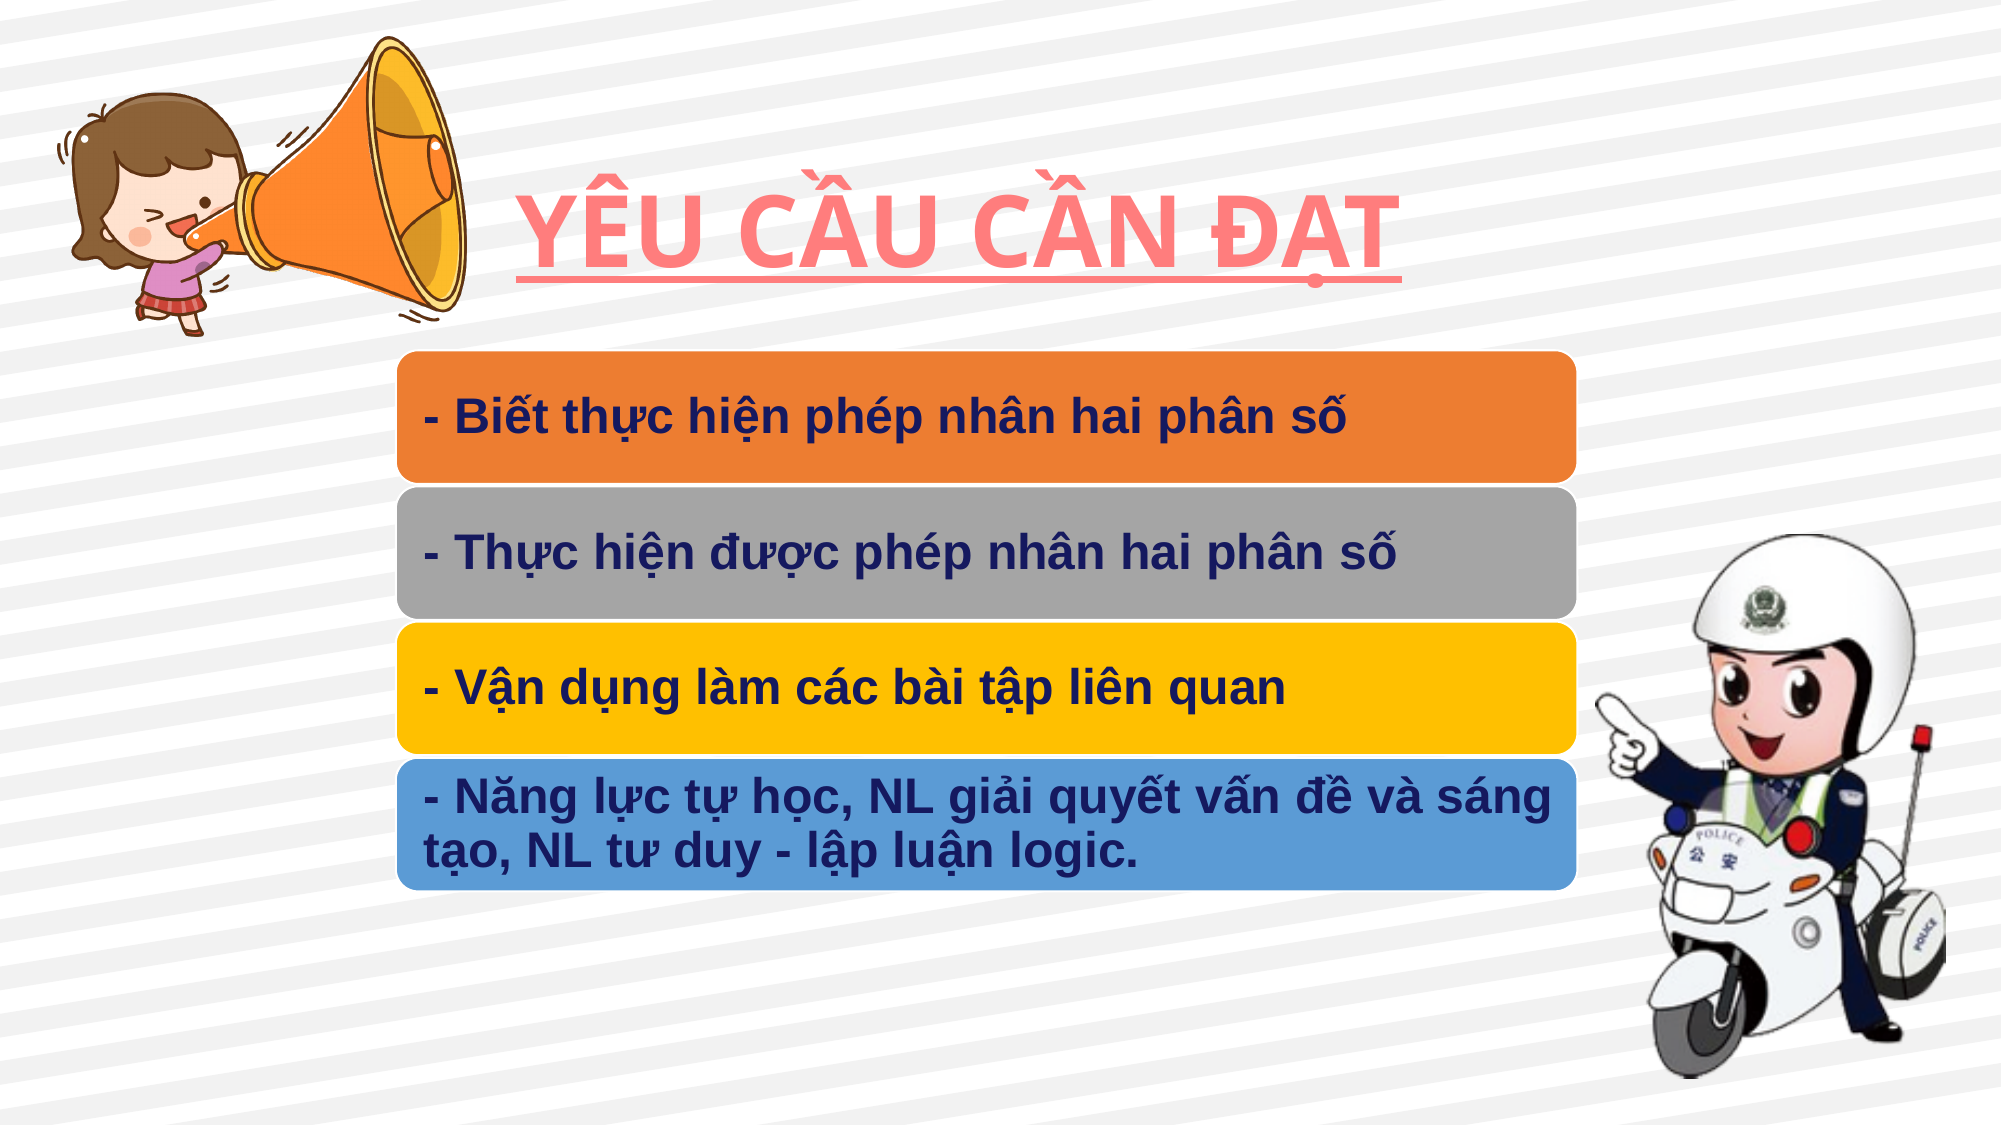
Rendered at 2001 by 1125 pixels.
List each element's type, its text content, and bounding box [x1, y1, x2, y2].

picture [57, 36, 467, 337]
picture [1595, 534, 1946, 1079]
text_box YÊU CẦU CẦN ĐẠT [500, 160, 1417, 296]
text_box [395, 350, 1578, 892]
